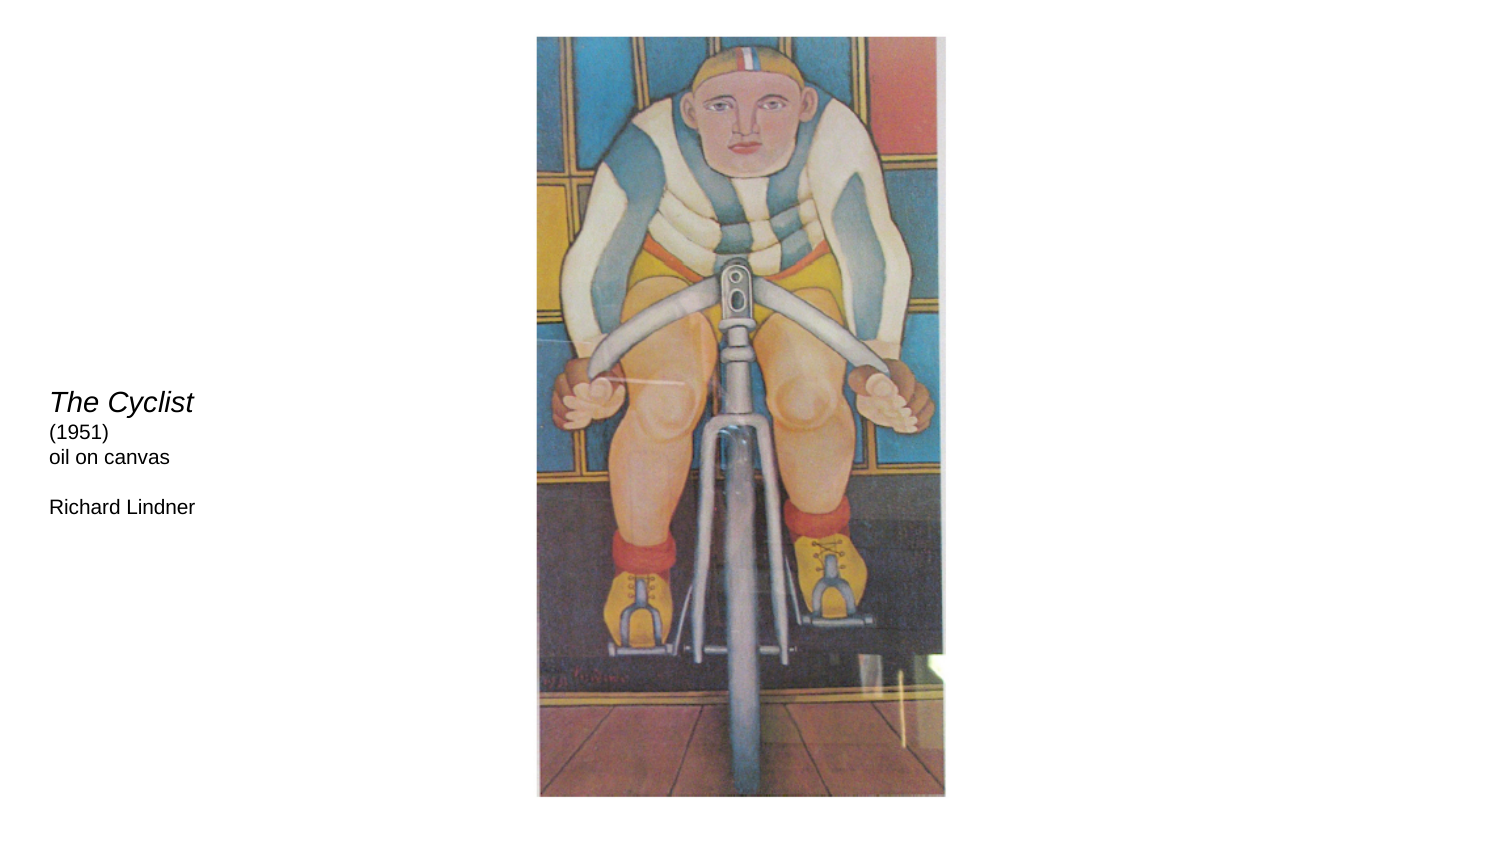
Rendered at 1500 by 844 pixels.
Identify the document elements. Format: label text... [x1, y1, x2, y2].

picture [533, 32, 951, 801]
text_box The Cyclist (1951) oil on canvas Richard Lindner [34, 368, 473, 636]
